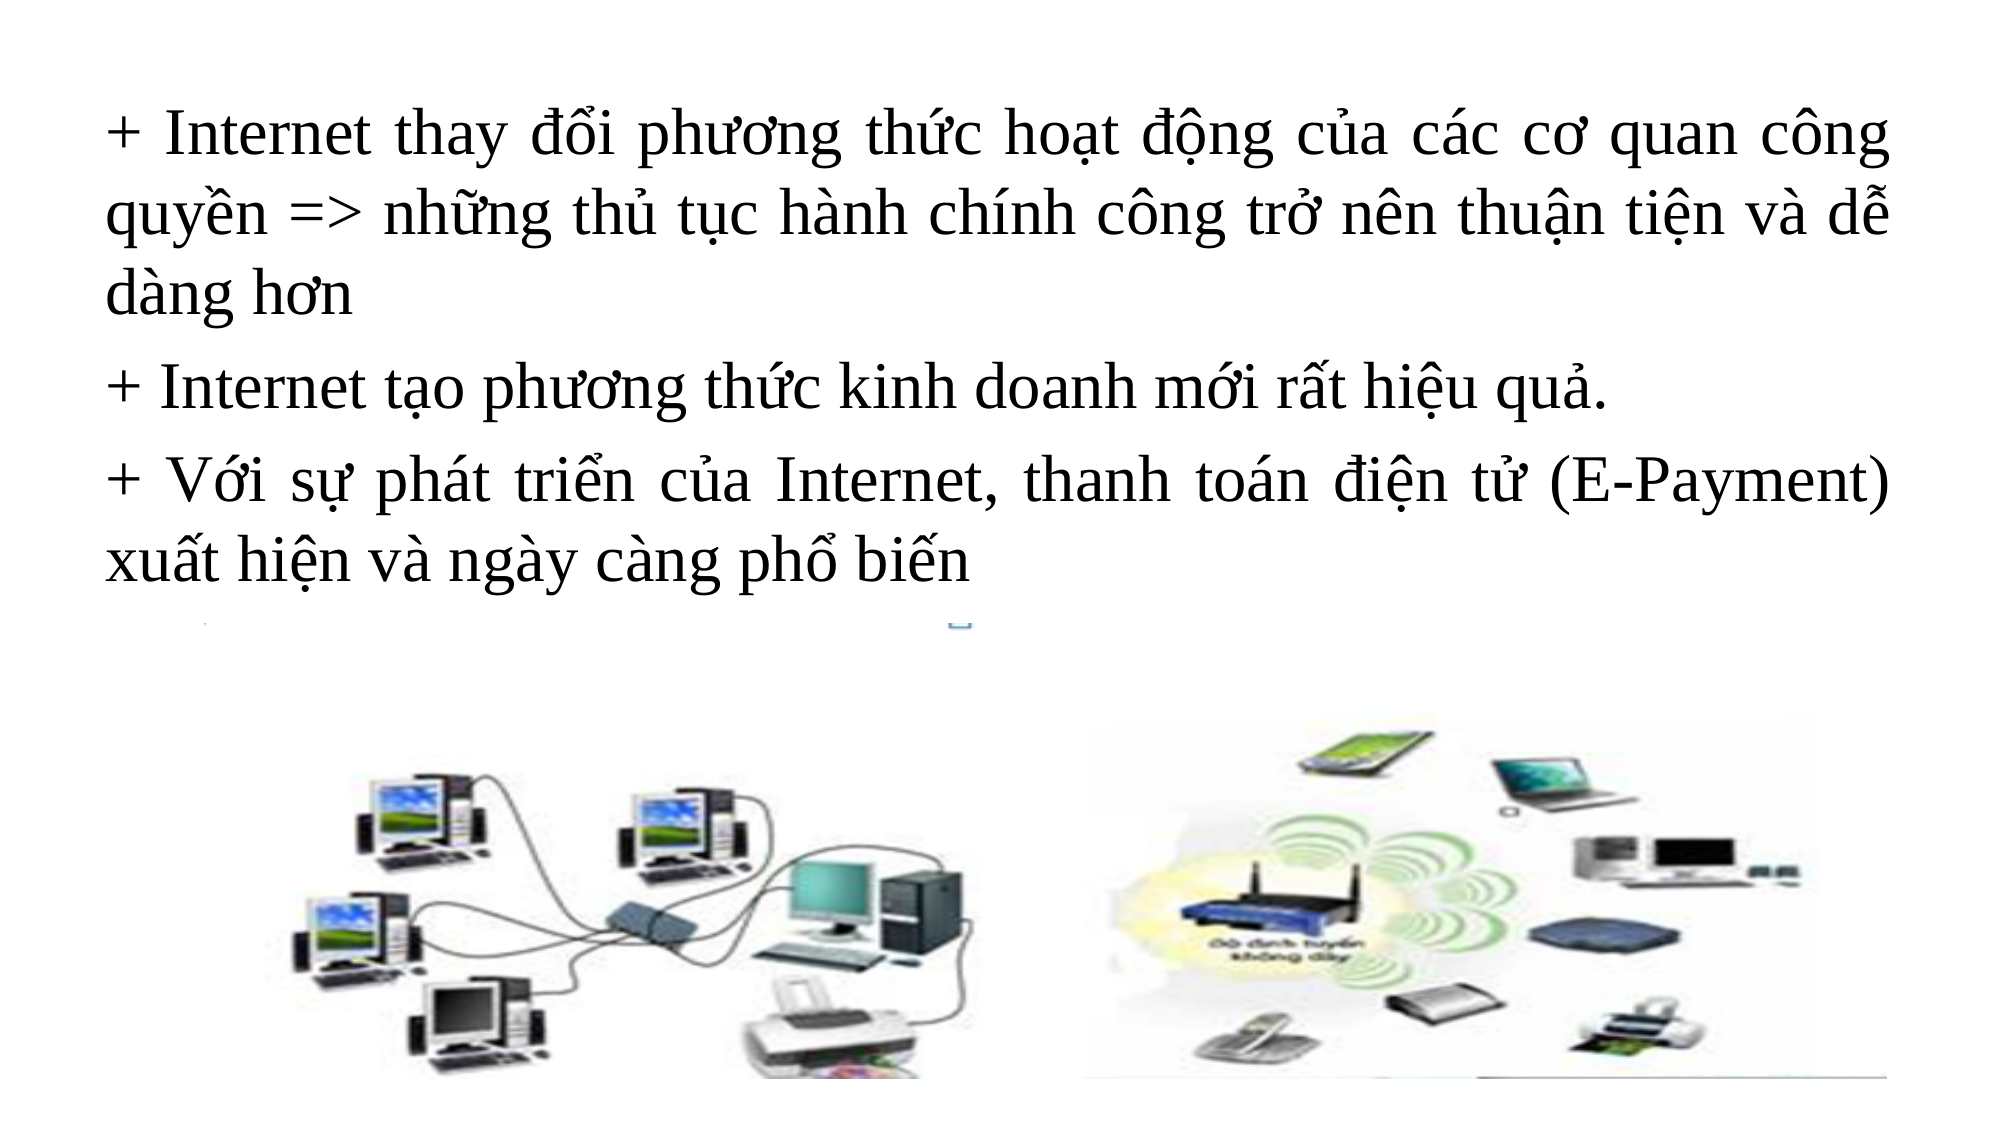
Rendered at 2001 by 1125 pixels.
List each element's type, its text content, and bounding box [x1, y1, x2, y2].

picture [204, 623, 989, 1080]
list + Internet thay đổi phương thức hoạt động của các cơ quan công quyền => những thủ tục hành chính công trở nên thuận tiện và dễ dàng hơn + Internet tạo phương thức kinh doanh mới rất hiệu quả. + Với sự phát triển của Internet, thanh toán điện tử (E-Payment) xuất hiện và ngày càng phổ biến [90, 80, 1910, 715]
picture [1082, 621, 1888, 1079]
